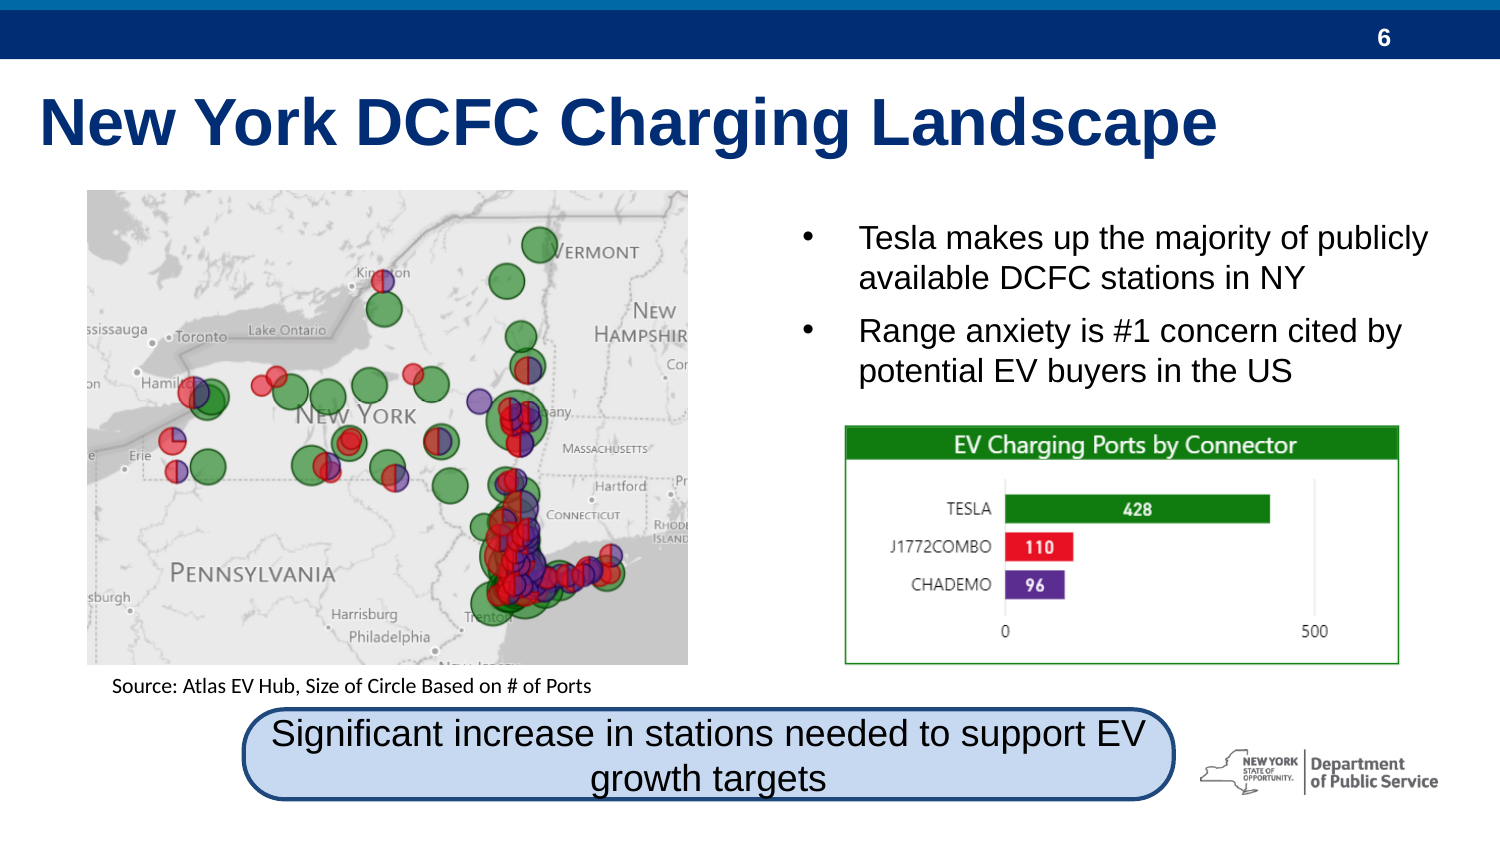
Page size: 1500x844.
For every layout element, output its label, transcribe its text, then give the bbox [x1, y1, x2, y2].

picture [1200, 749, 1438, 795]
text_box Source: Atlas EV Hub, Size of Circle Based on # of Ports [97, 663, 698, 705]
text_box Tesla makes up the majority of publicly available DCFC stations in NY Range anxiety is #1 concern cited by potential EV buyers in the US [787, 209, 1451, 427]
text_box New York DCFC Charging Landscape [24, 71, 1450, 167]
picture [837, 421, 1408, 674]
text_box Significant increase in stations needed to support EV growth targets [241, 707, 1176, 802]
picture [87, 190, 688, 665]
